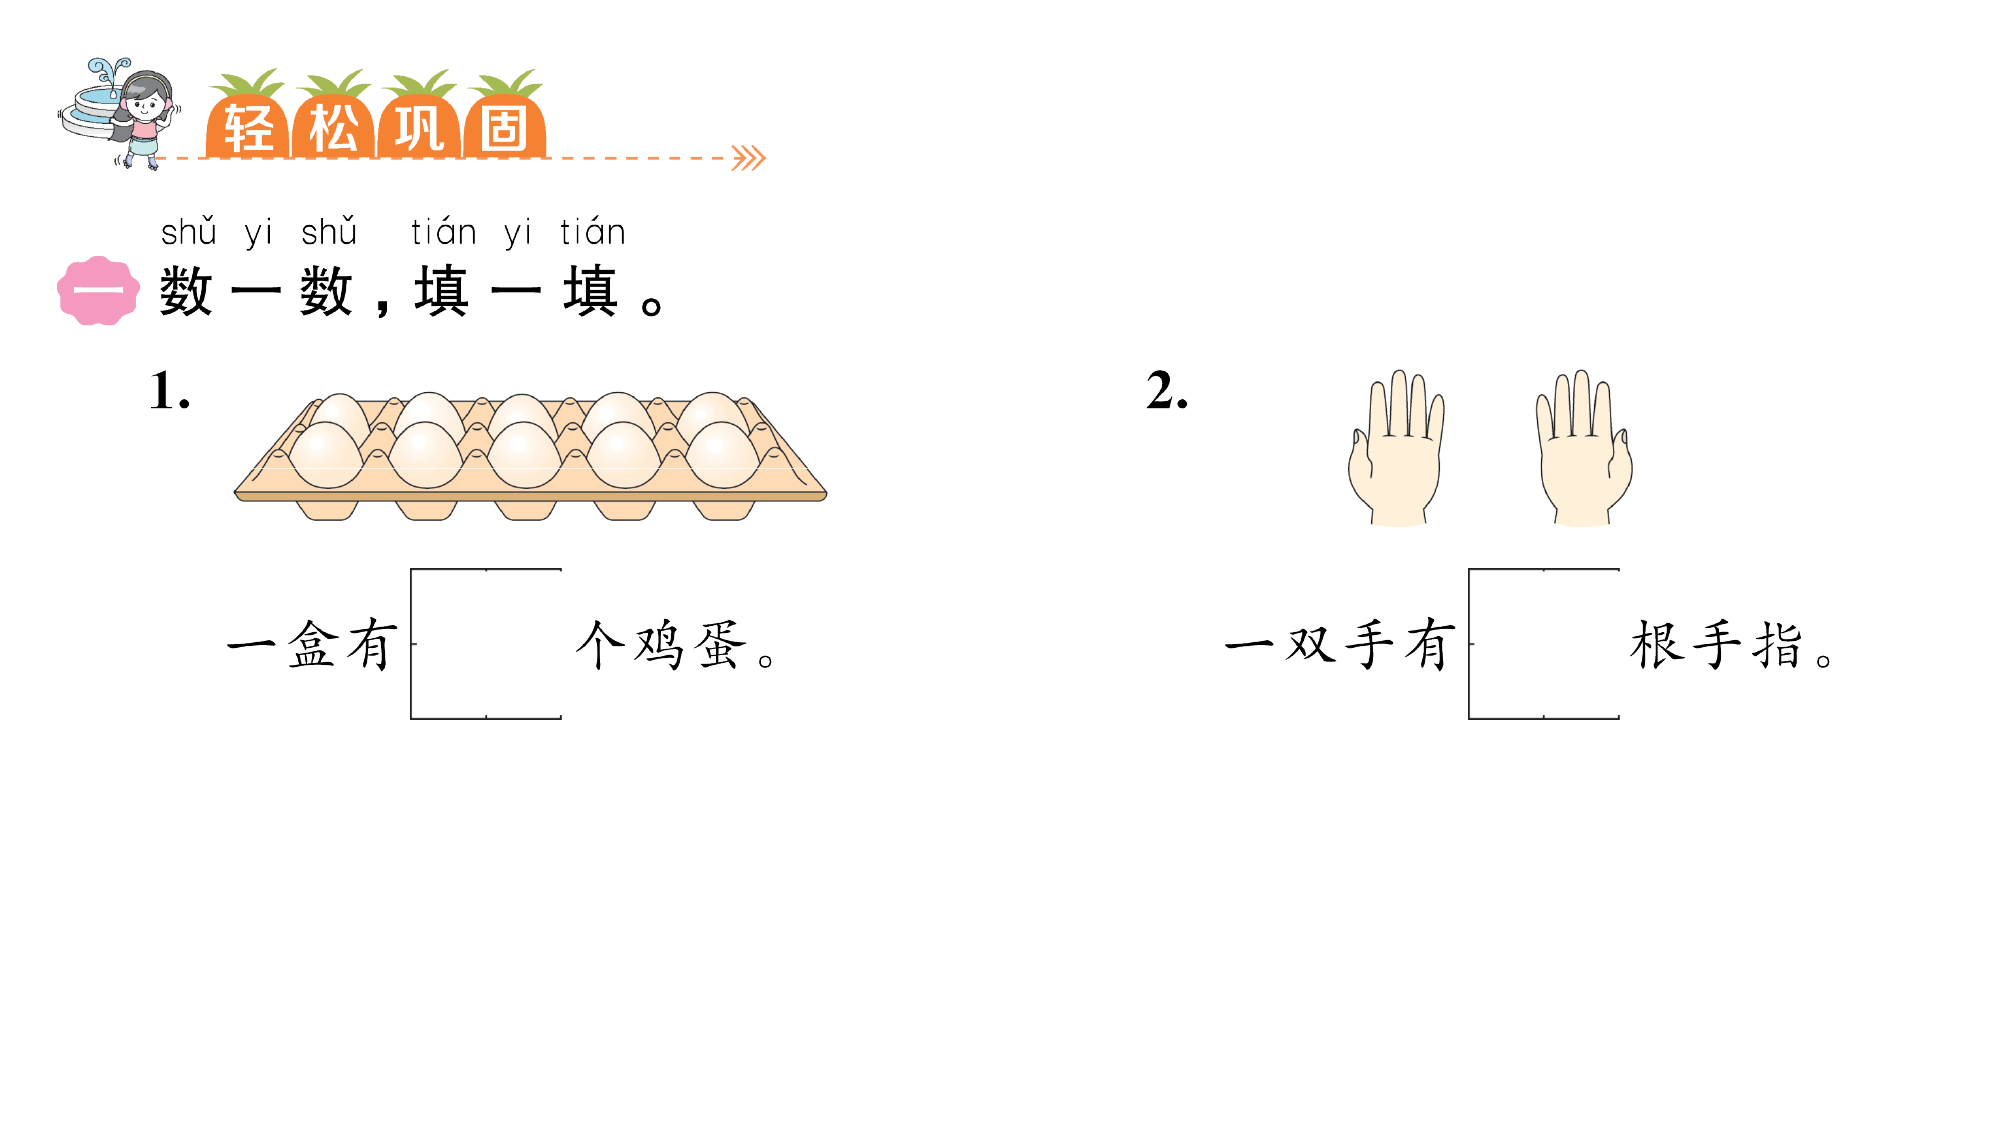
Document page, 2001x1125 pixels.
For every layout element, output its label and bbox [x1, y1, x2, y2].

picture [53, 41, 1943, 738]
